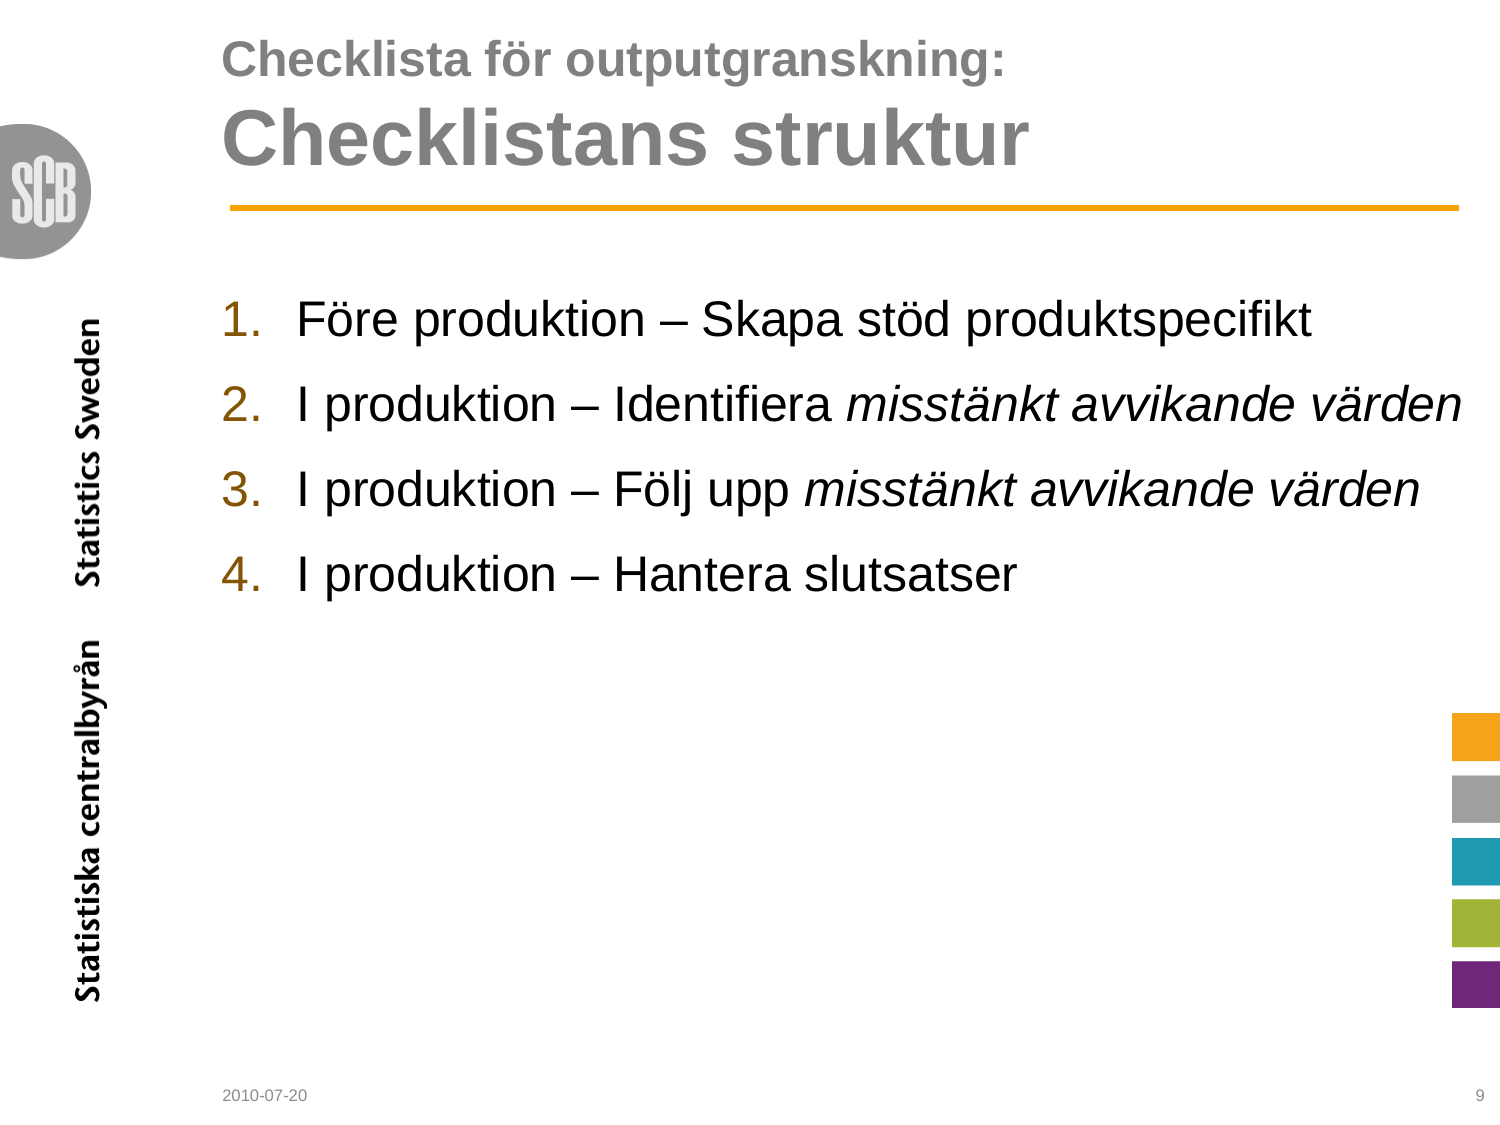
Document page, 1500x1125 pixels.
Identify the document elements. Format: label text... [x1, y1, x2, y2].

picture [1452, 905, 1500, 1008]
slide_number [207, 1065, 425, 1125]
text_box Checklista för outputgranskning: Checklistans struktur [206, 19, 1426, 207]
picture [0, 124, 107, 1002]
slide_number 9 [1149, 1065, 1500, 1125]
text_box Före produktion – Skapa stöd produktspecifikt I produktion – Identifiera misstänkt avvikande värden I produktion – Följ upp misstänkt avvikande värden I produktion – Hantera slutsatser [206, 278, 1500, 905]
